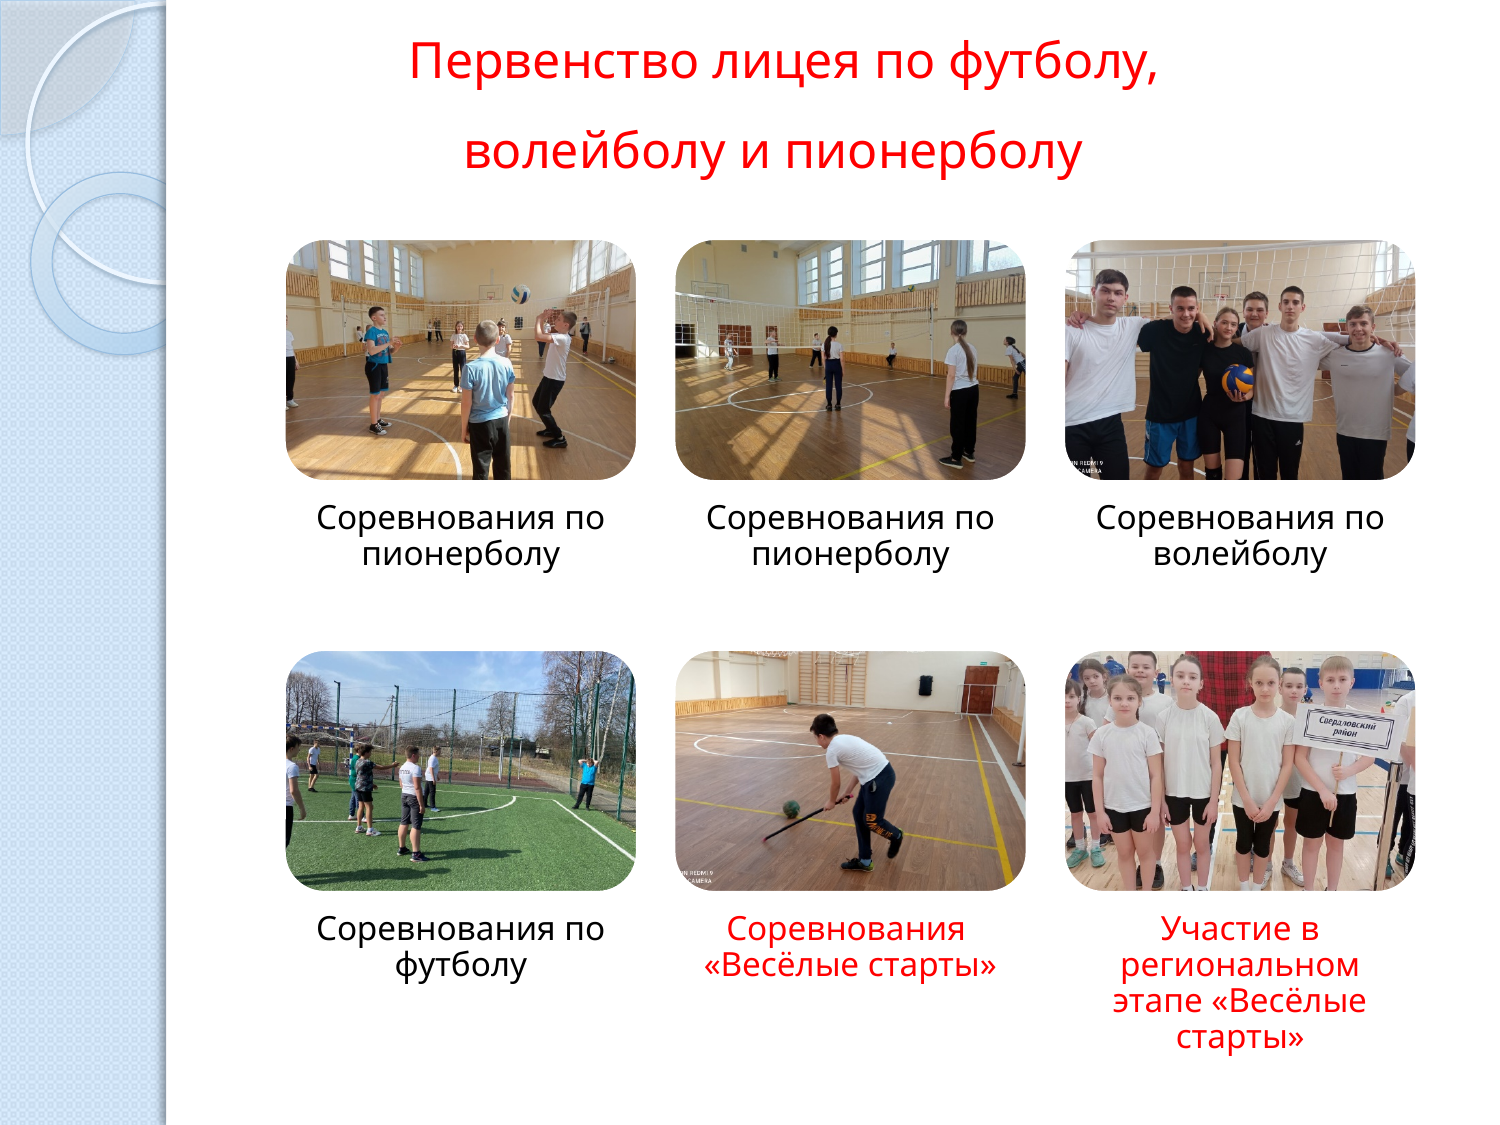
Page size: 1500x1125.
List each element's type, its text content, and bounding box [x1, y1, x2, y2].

title Первенство лицея по футболу, волейболу и пионерболу [324, 30, 1223, 147]
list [235, 237, 1466, 1026]
